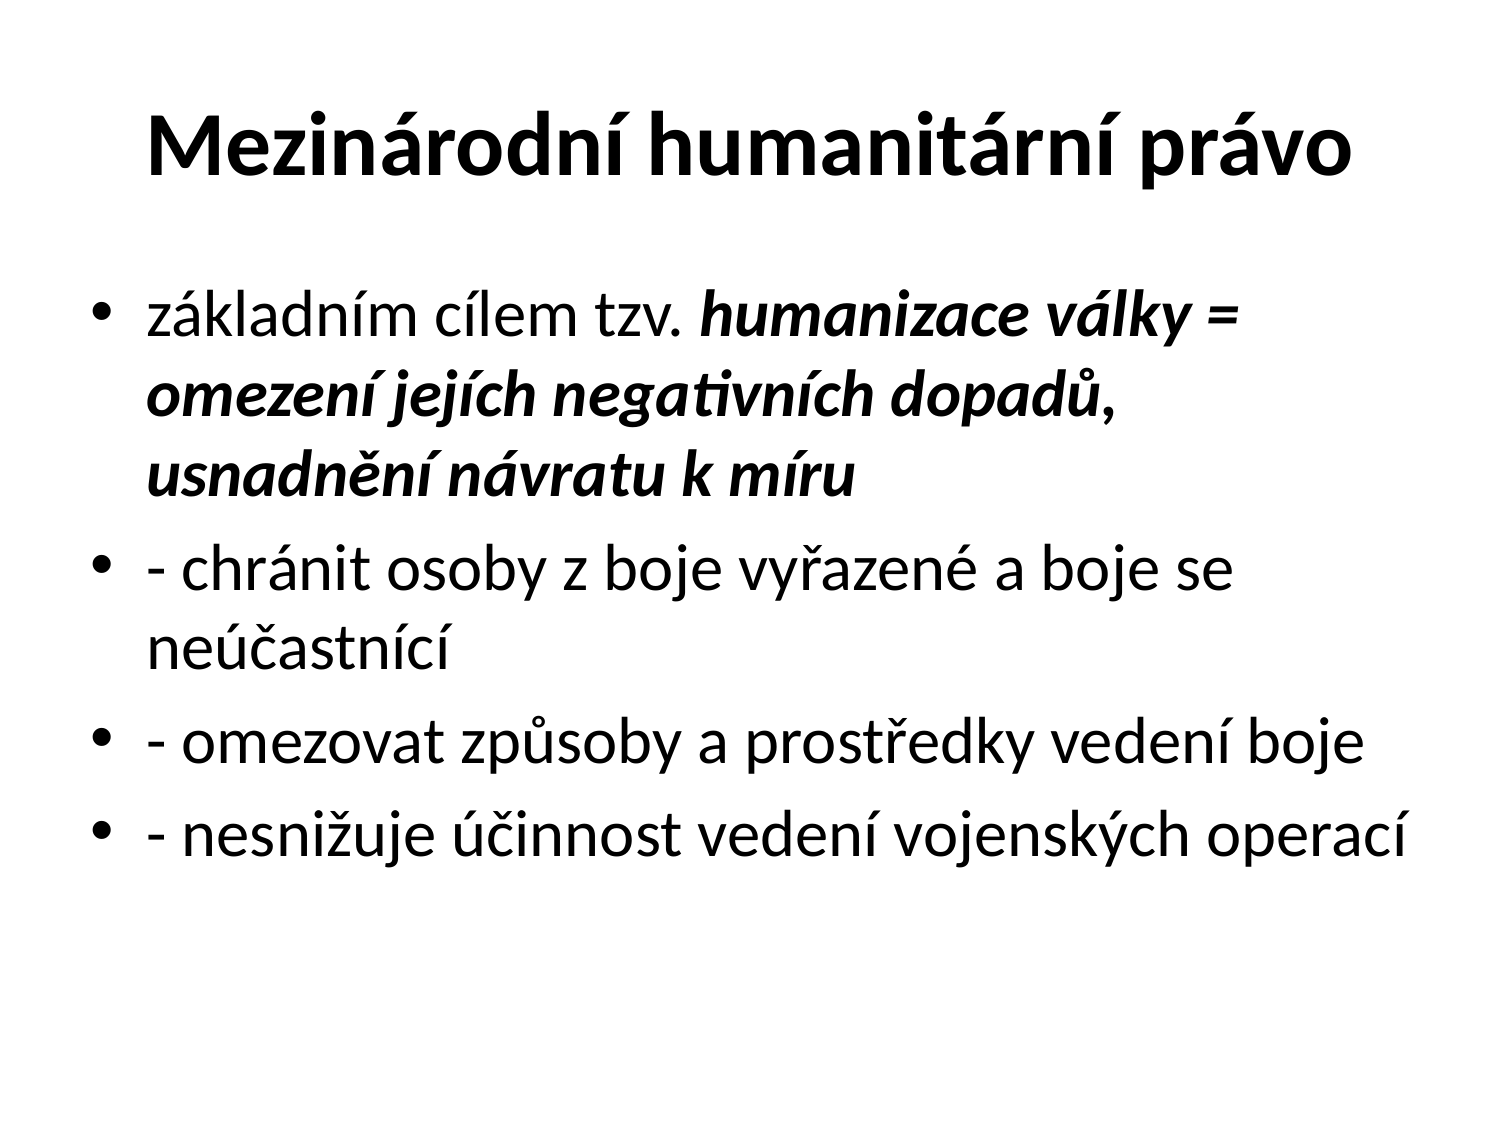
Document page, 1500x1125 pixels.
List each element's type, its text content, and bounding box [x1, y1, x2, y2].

title Mezinárodní humanitární právo [74, 44, 1426, 233]
list základním cílem tzv. humanizace války = omezení jejích negativních dopadů, usnadnění návratu k míru - chránit osoby z boje vyřazené a boje se neúčastnící - omezovat způsoby a prostředky vedení boje - nesnižuje účinnost vedení vojenských operací [74, 262, 1426, 1006]
